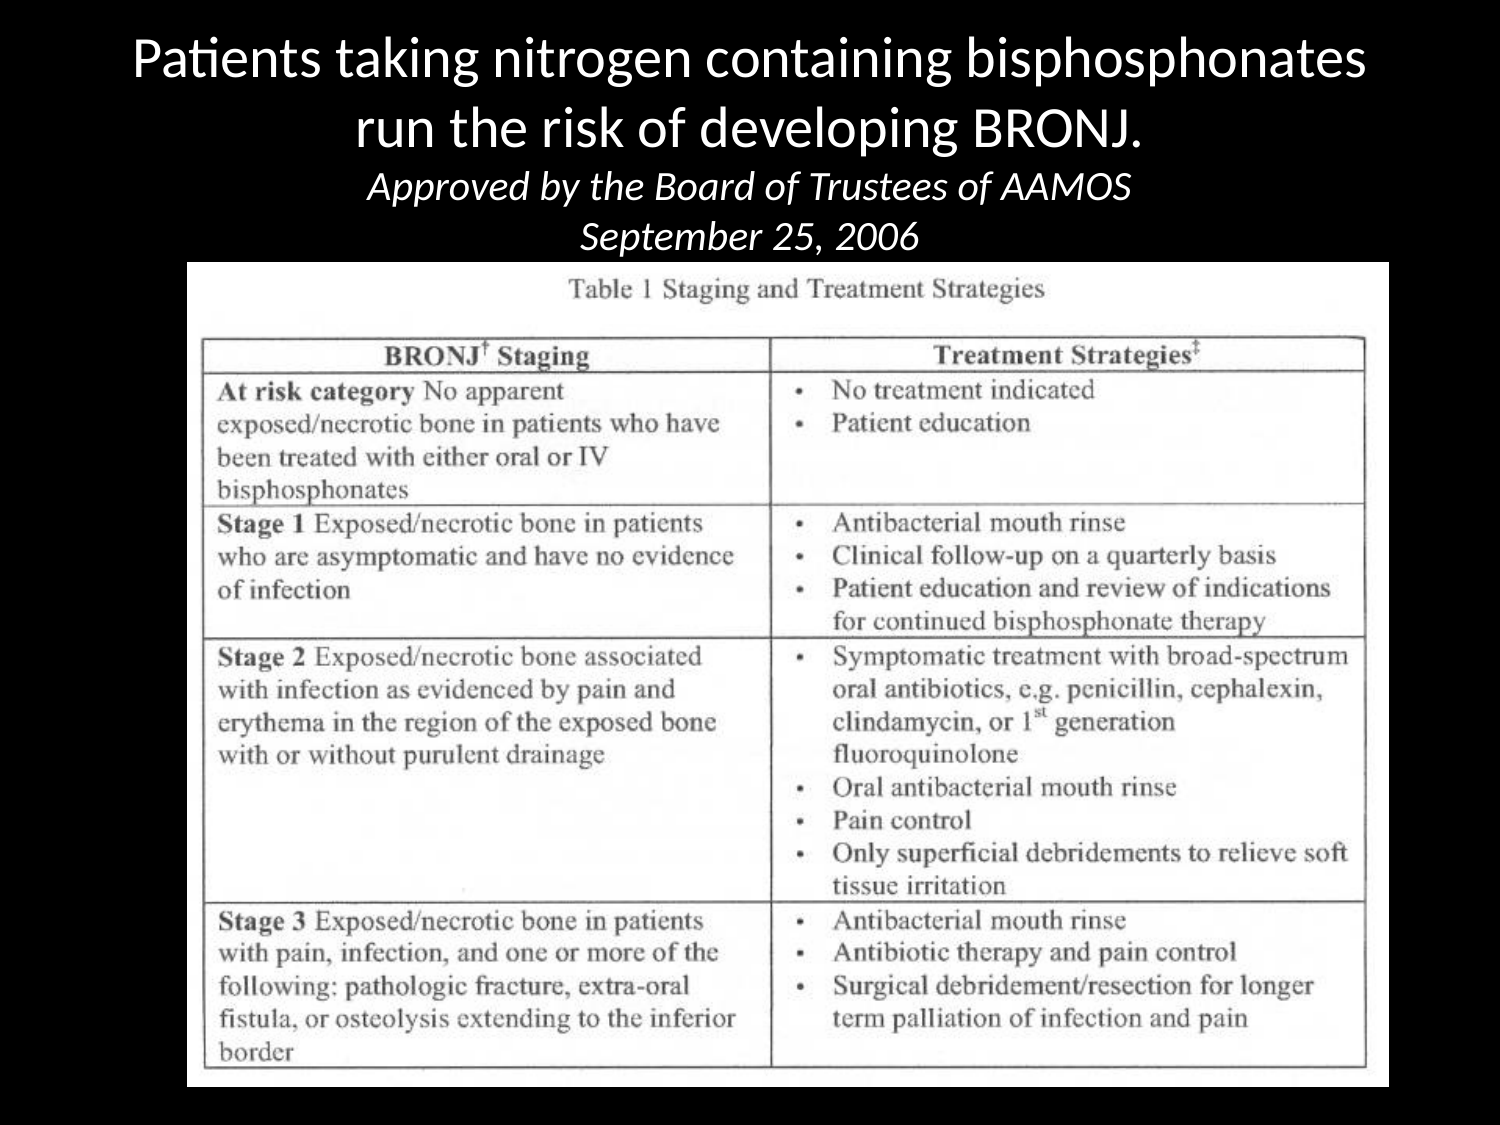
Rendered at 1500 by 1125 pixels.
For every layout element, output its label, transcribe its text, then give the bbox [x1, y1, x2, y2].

title Patients taking nitrogen containing bisphosphonates run the risk of developing BRONJ. Approved by the Board of Trustees of AAMOS September 25, 2006 [74, 44, 1426, 233]
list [187, 262, 1389, 1087]
